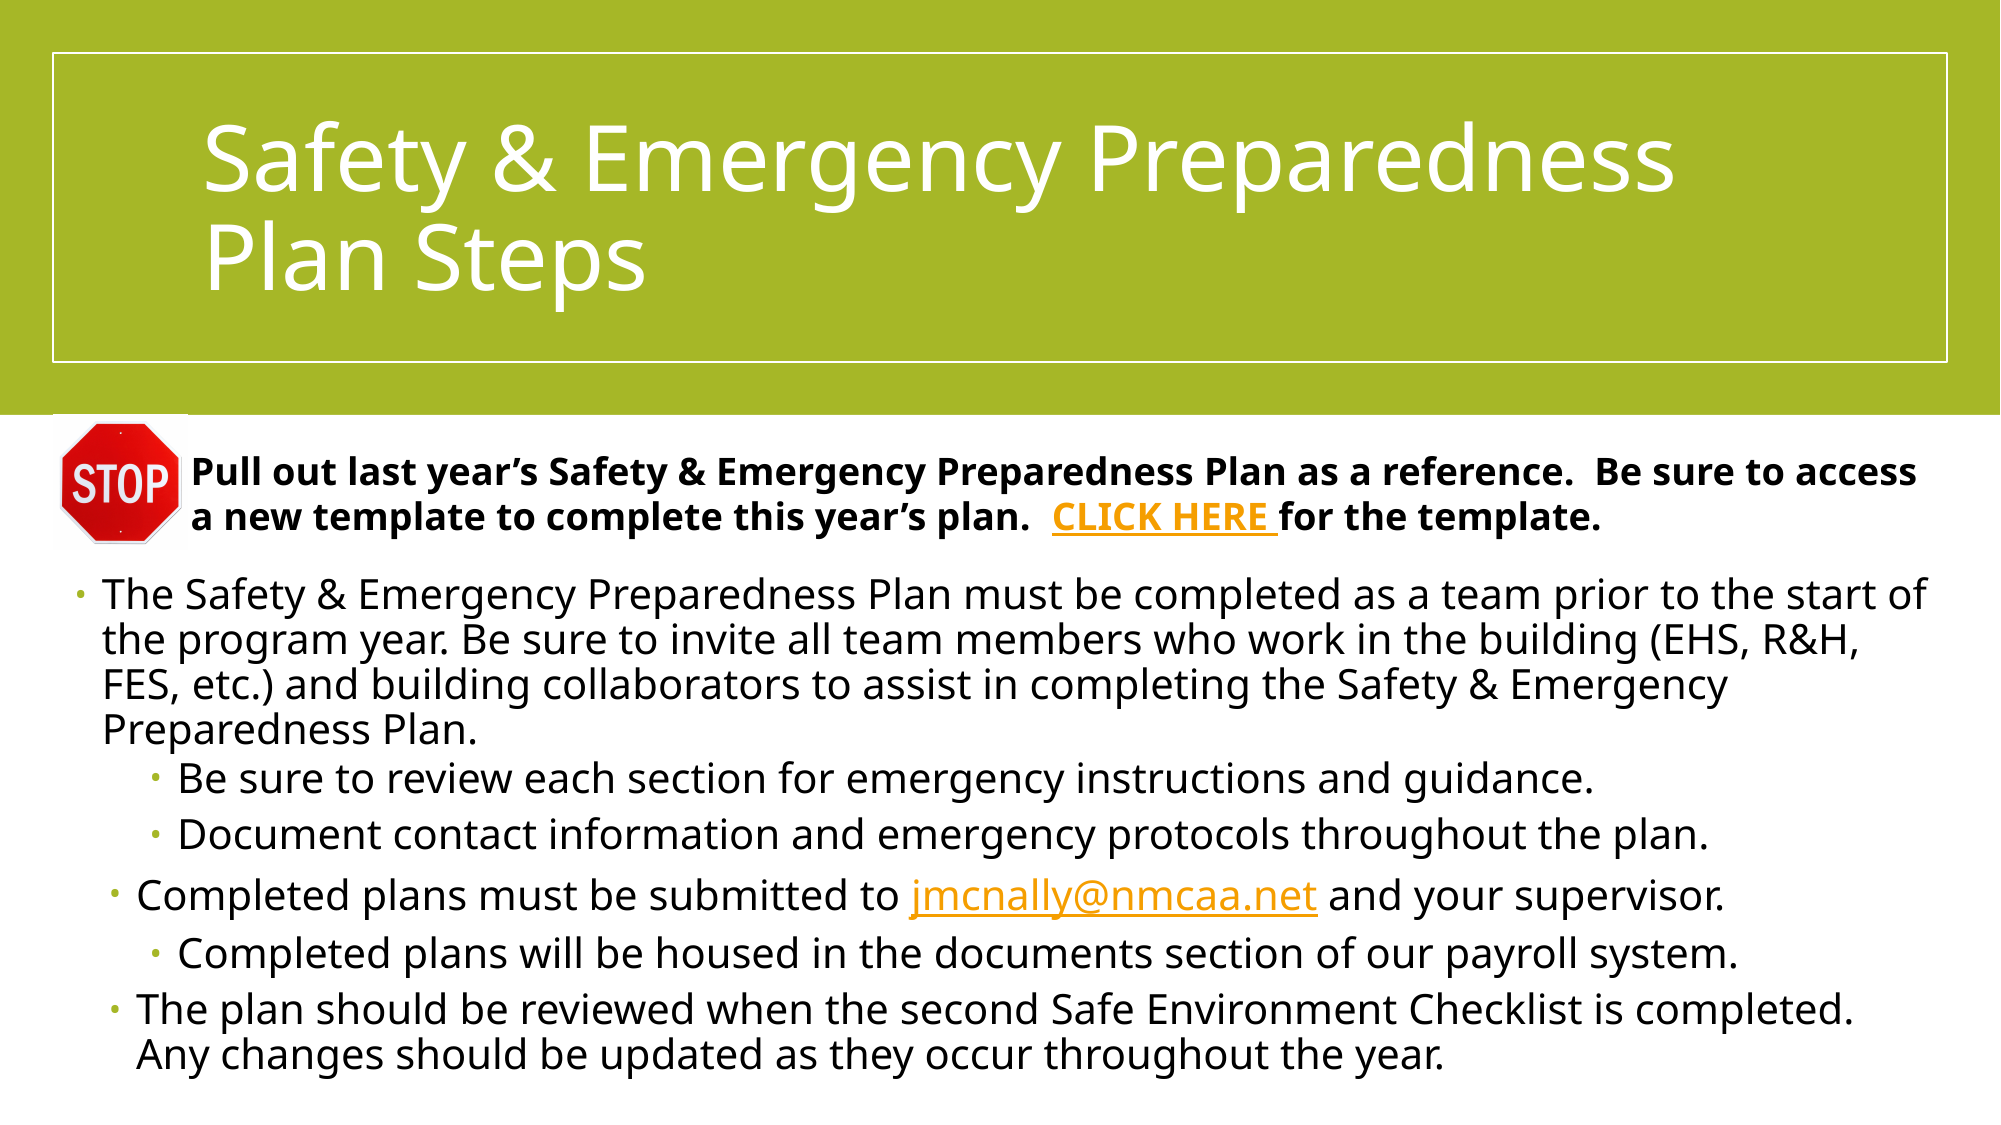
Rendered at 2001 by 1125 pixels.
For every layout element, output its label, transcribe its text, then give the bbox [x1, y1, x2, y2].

title Safety & Emergency Preparedness Plan Steps [187, 99, 1808, 323]
picture [52, 414, 188, 550]
list Pull out last year’s Safety & Emergency Preparedness Plan as a reference. Be sure to access a new template to complete this year’s plan. CLICK HERE for the template. The Safety & Emergency Preparedness Plan must be completed as a team prior to the start of the program year. Be sure to invite all team members who work in the building (EHS, R&H, FES, etc.) and building collaborators to assist in completing the Safety & Emergency Preparedness Plan. Be sure to review each section for emergency instructions and guidance. Document contact information and emergency protocols throughout the plan. Completed plans must be submitted to jmcnally@nmcaa.net and your supervisor. Completed plans will be housed in the documents section of our payroll system. The plan should be reviewed when the second Safe Environment Checklist is completed. Any changes should be updated as they occur throughout the year. [52, 391, 1948, 1088]
text_box [0, 0, 2000, 413]
text_box [51, 51, 1949, 364]
text_box [0, 413, 2000, 1125]
